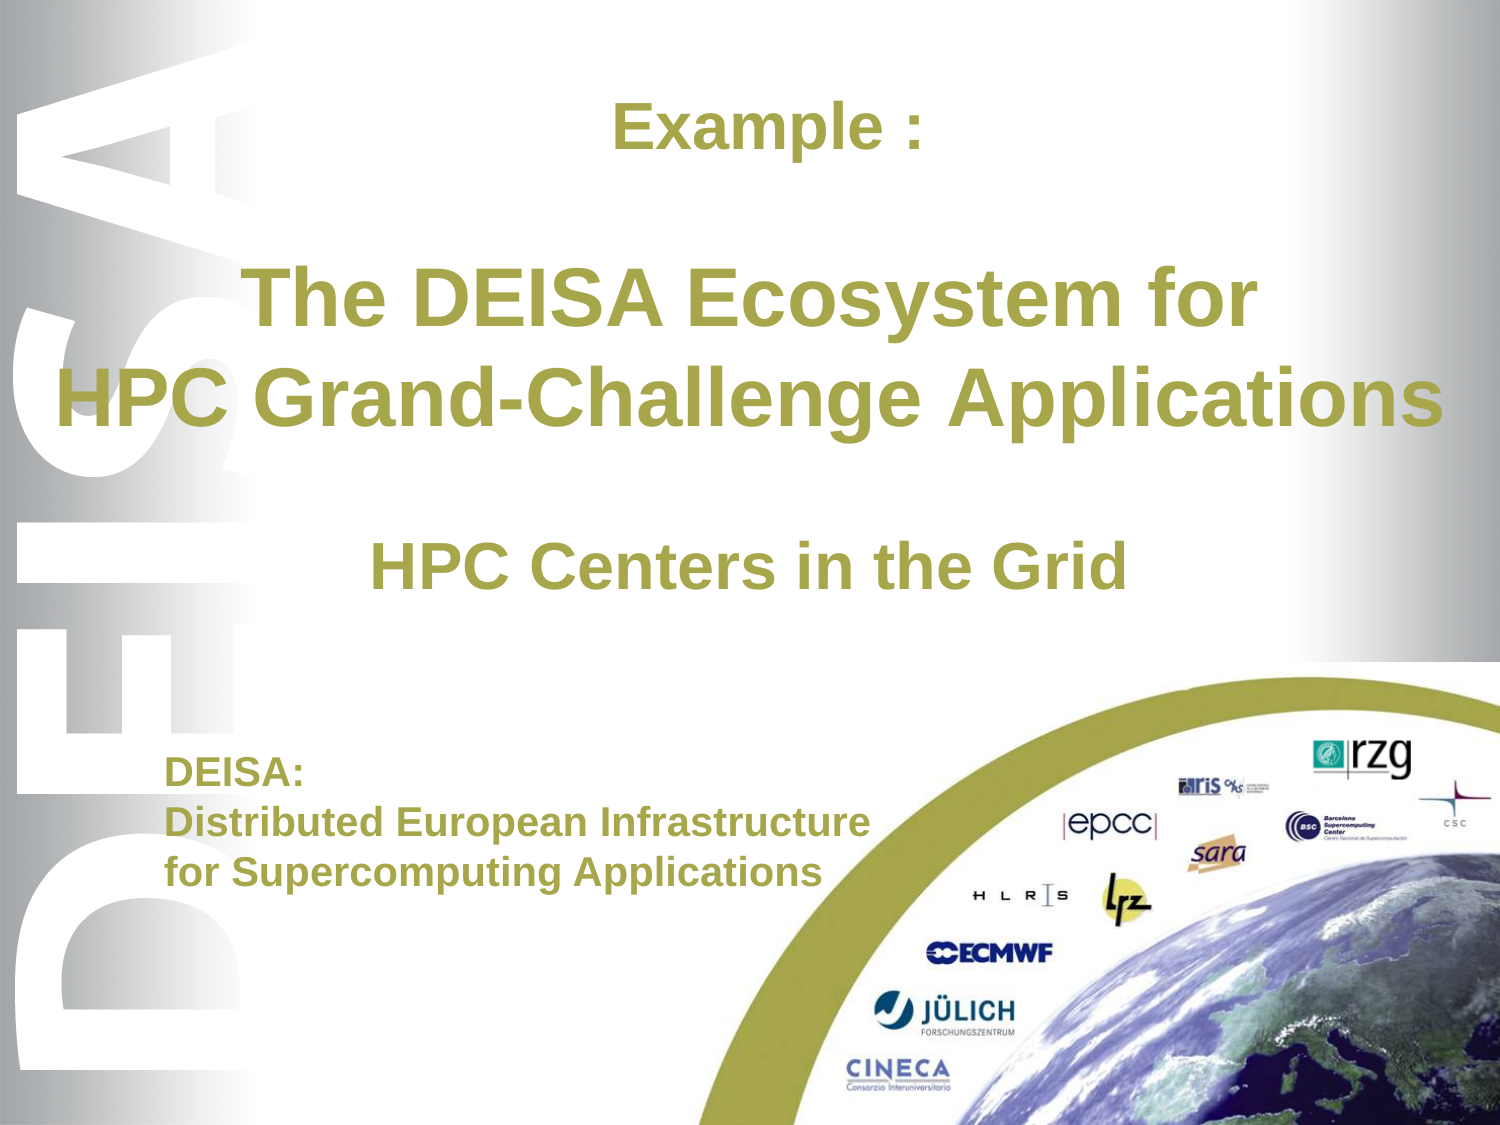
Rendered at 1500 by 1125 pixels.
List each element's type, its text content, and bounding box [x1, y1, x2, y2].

picture [0, 504, 1500, 1125]
title Example : The DEISA Ecosystem for HPC Grand-Challenge Applications HPC Centers in the Grid [0, 262, 1500, 504]
text_box DEISA: Distributed European Infrastructure for Supercomputing Applications [149, 737, 669, 903]
text_box [487, 512, 1037, 725]
picture [0, 0, 1500, 262]
